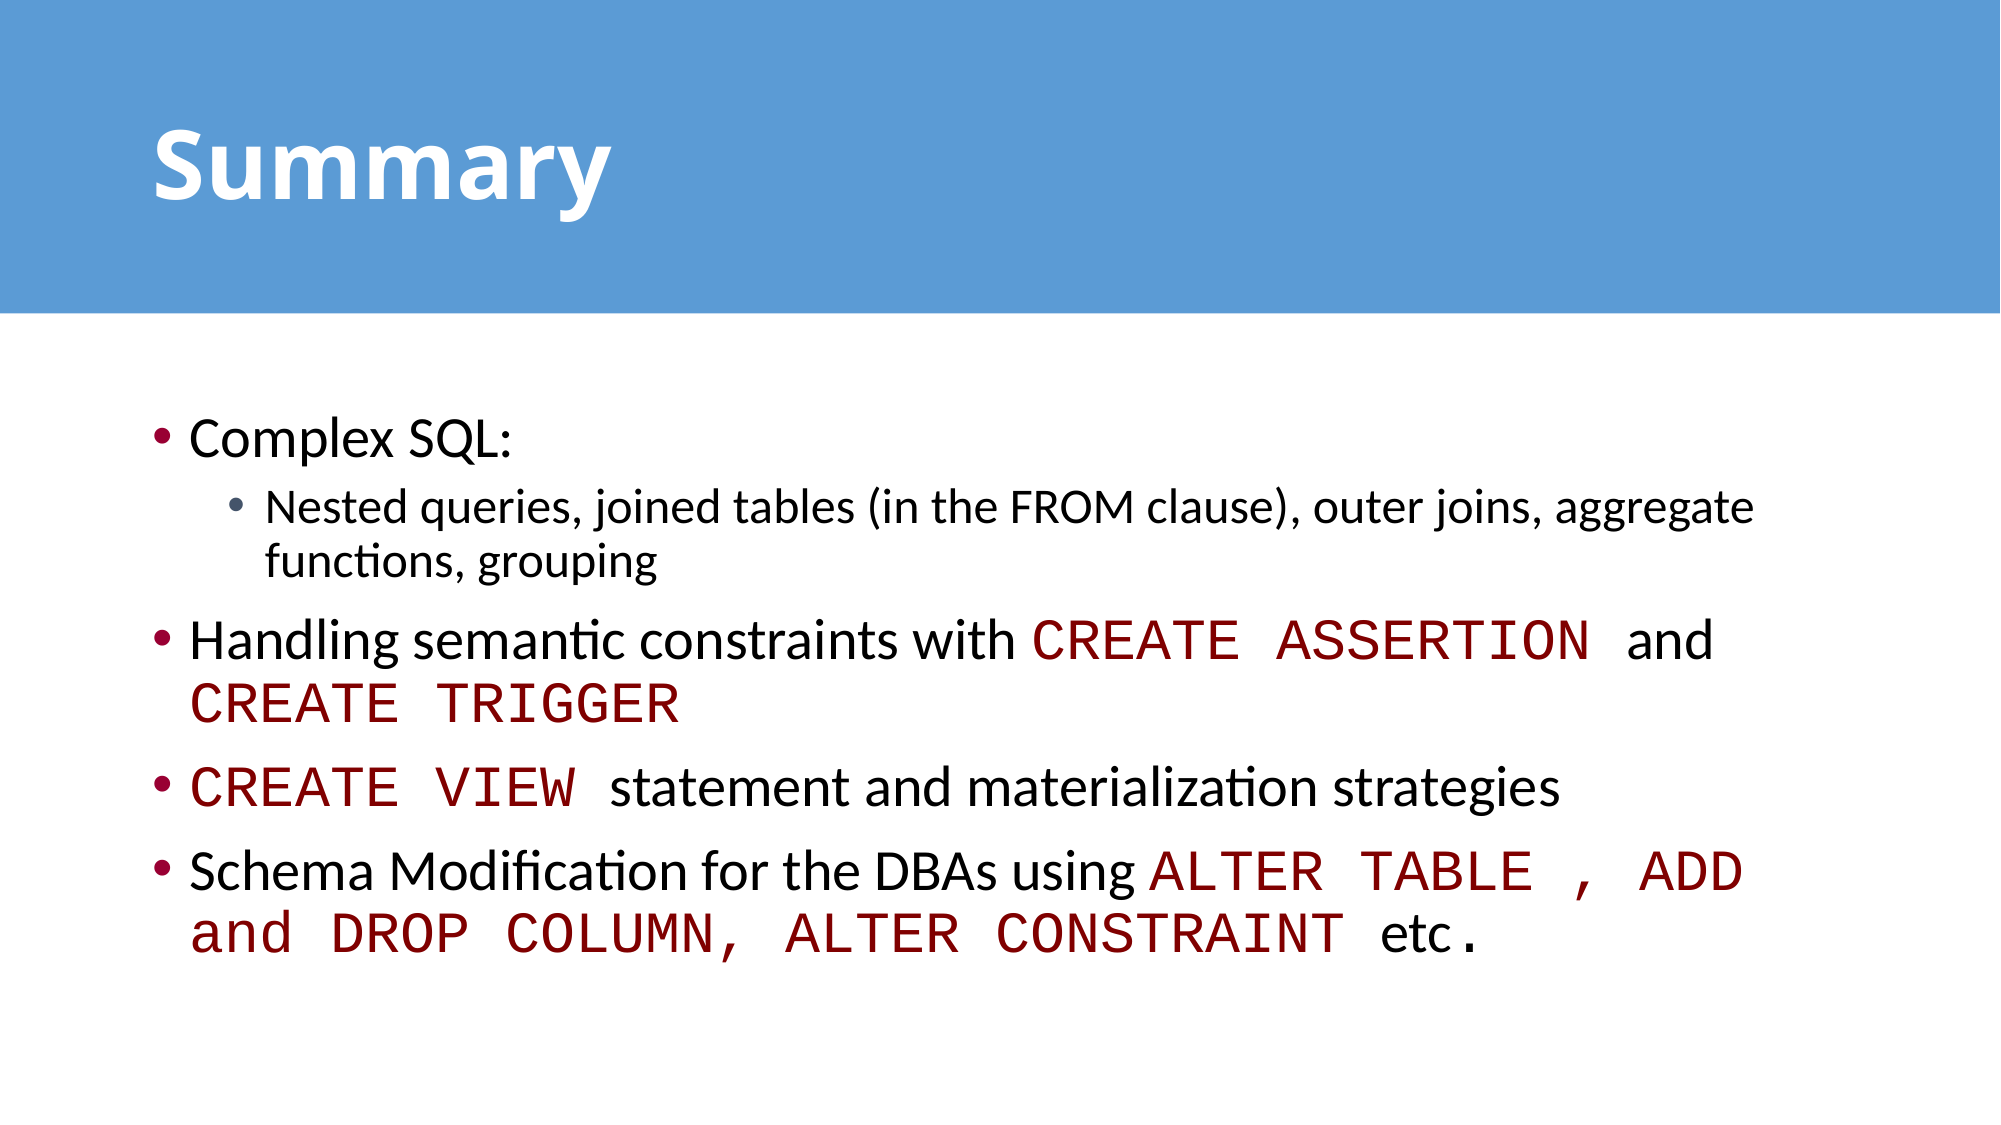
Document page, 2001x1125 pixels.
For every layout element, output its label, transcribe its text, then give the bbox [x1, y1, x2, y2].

list Complex SQL: Nested queries, joined tables (in the FROM clause), outer joins, aggregate functions, grouping Handling semantic constraints with CREATE ASSERTION and CREATE TRIGGER CREATE VIEW statement and materialization strategies Schema Modification for the DBAs using ALTER TABLE , ADD and DROP COLUMN, ALTER CONSTRAINT etc. [137, 399, 1863, 1014]
text_box [0, 0, 2000, 314]
title Summary [137, 59, 1863, 278]
